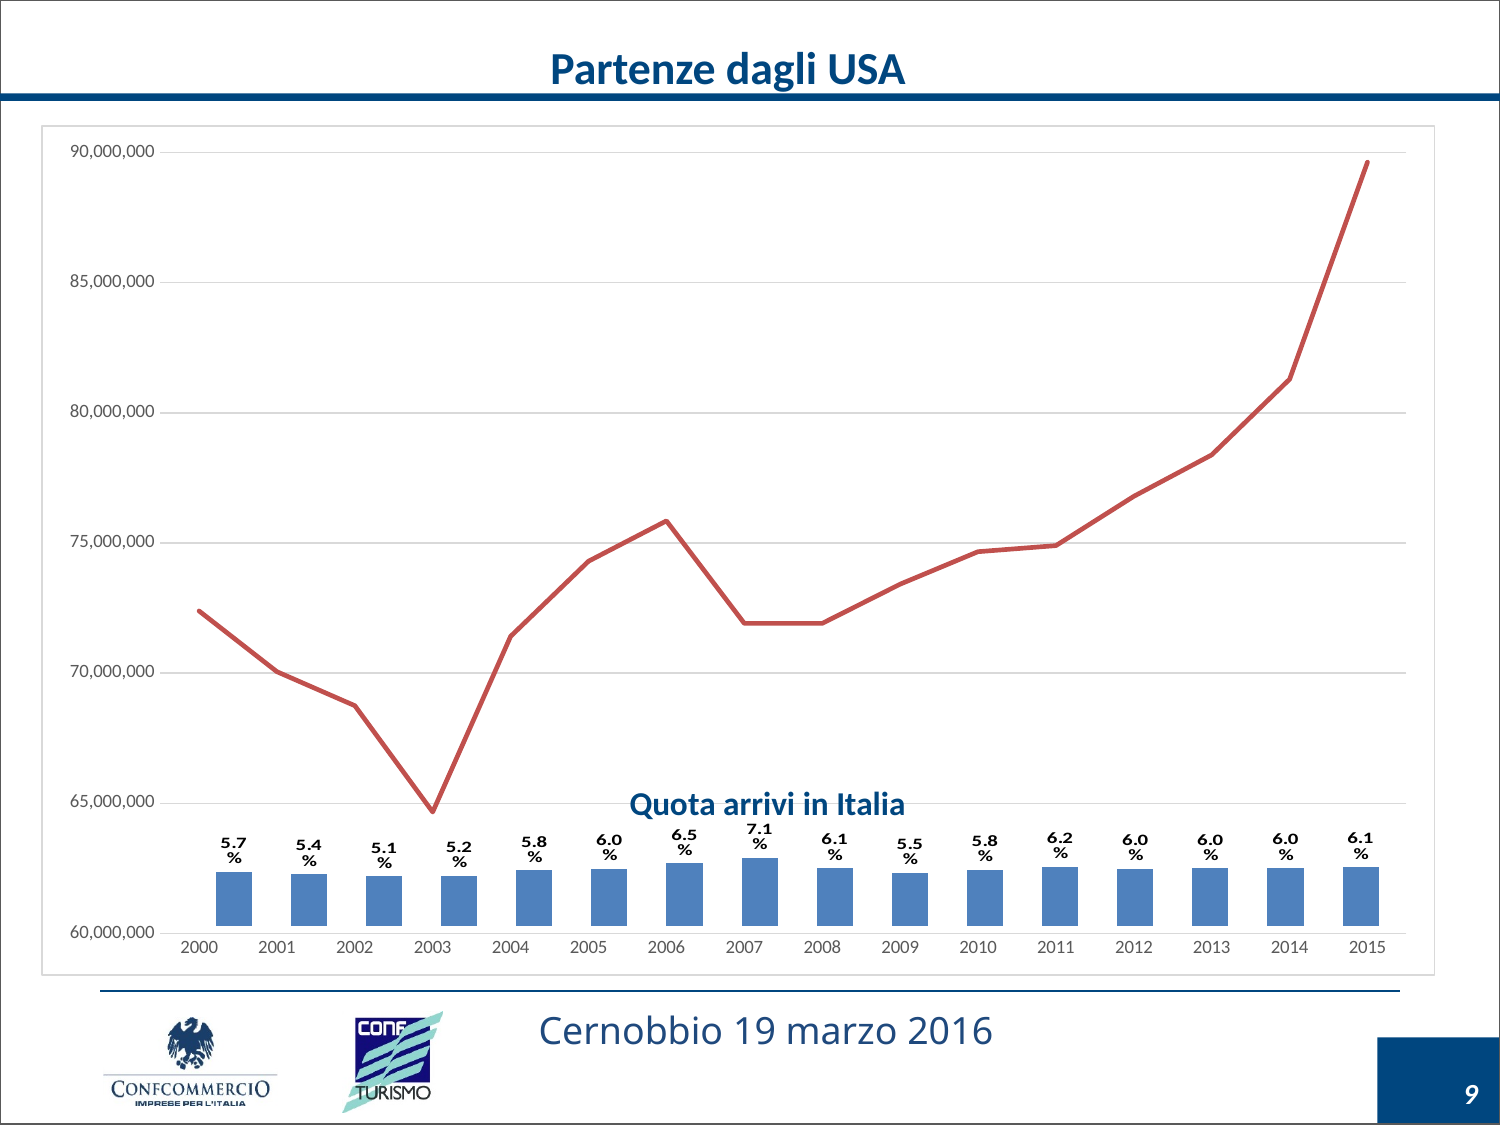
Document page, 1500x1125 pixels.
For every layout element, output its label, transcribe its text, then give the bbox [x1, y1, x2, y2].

text_box Partenze dagli USA [127, 30, 1329, 101]
chart [41, 125, 1436, 977]
picture [342, 1011, 443, 1113]
picture [103, 1017, 278, 1106]
